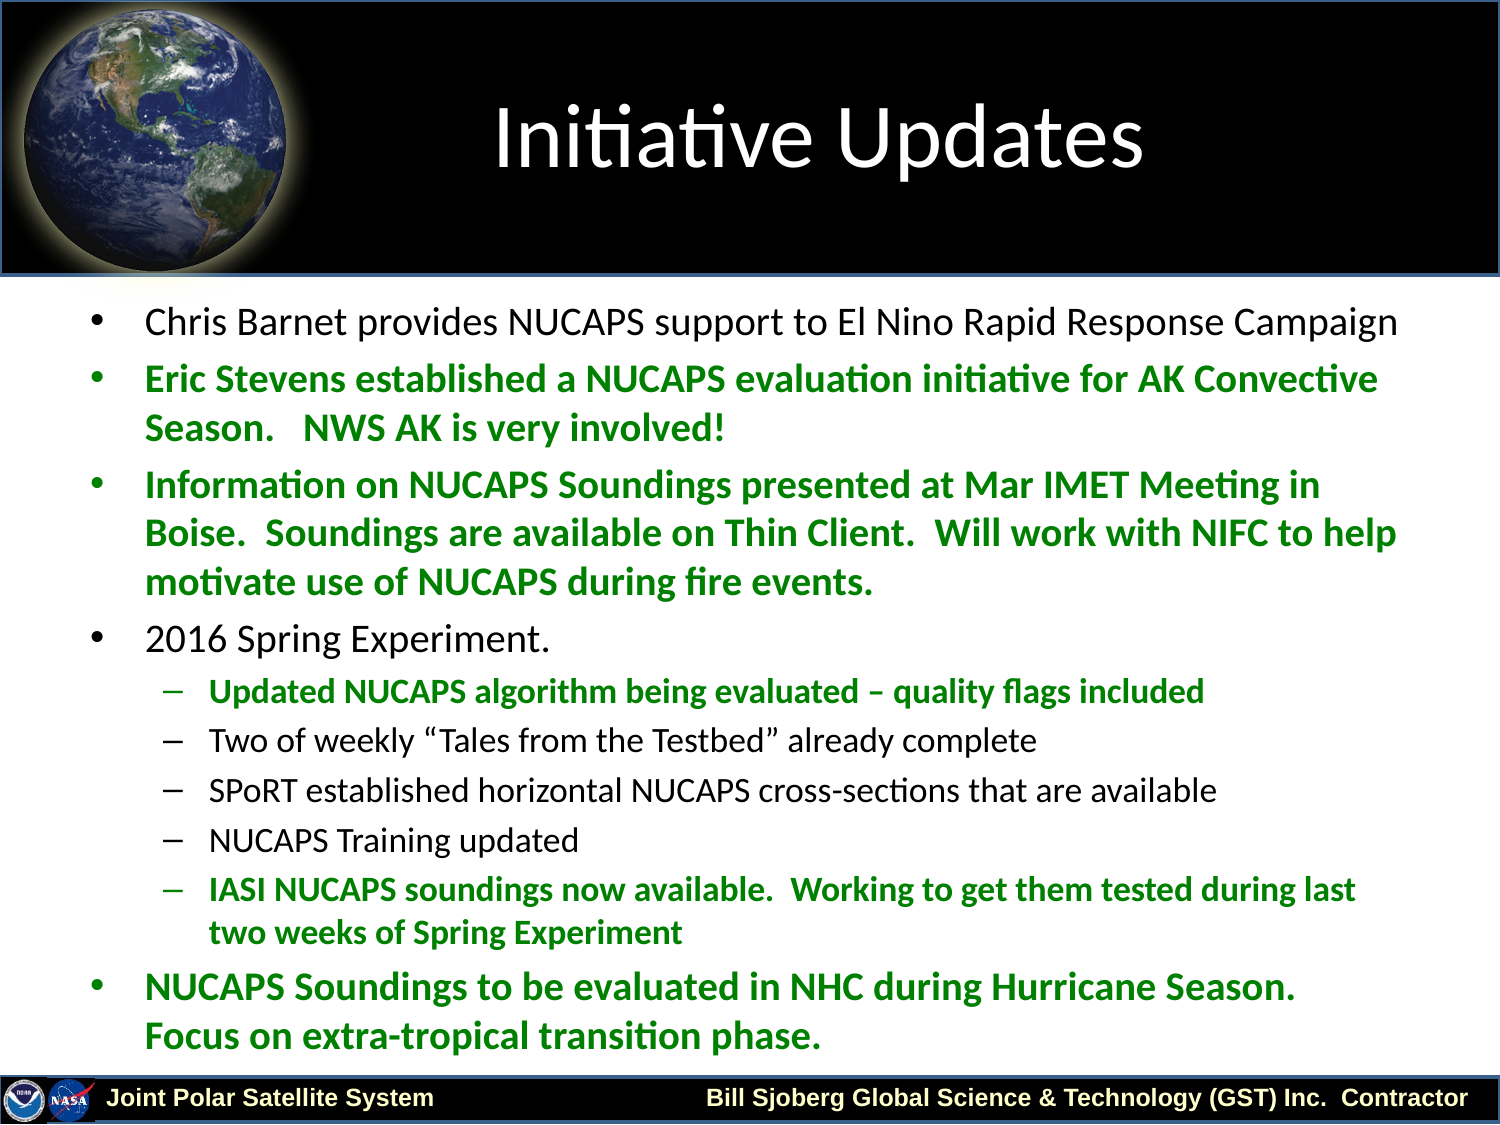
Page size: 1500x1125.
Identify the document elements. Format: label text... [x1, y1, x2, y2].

list Chris Barnet provides NUCAPS support to El Nino Rapid Response Campaign Eric Stevens established a NUCAPS evaluation initiative for AK Convective Season. NWS AK is very involved! Information on NUCAPS Soundings presented at Mar IMET Meeting in Boise. Soundings are available on Thin Client. Will work with NIFC to help motivate use of NUCAPS during fire events. 2016 Spring Experiment. Updated NUCAPS algorithm being evaluated – quality flags included Two of weekly “Tales from the Testbed” already complete SPoRT established horizontal NUCAPS cross-sections that are available NUCAPS Training updated IASI NUCAPS soundings now available. Working to get them tested during last two weeks of Spring Experiment NUCAPS Soundings to be evaluated in NHC during Hurricane Season. Focus on extra-tropical transition phase. [75, 287, 1425, 1088]
title Initiative Updates [144, 37, 1494, 225]
picture [0, 1, 1500, 1125]
